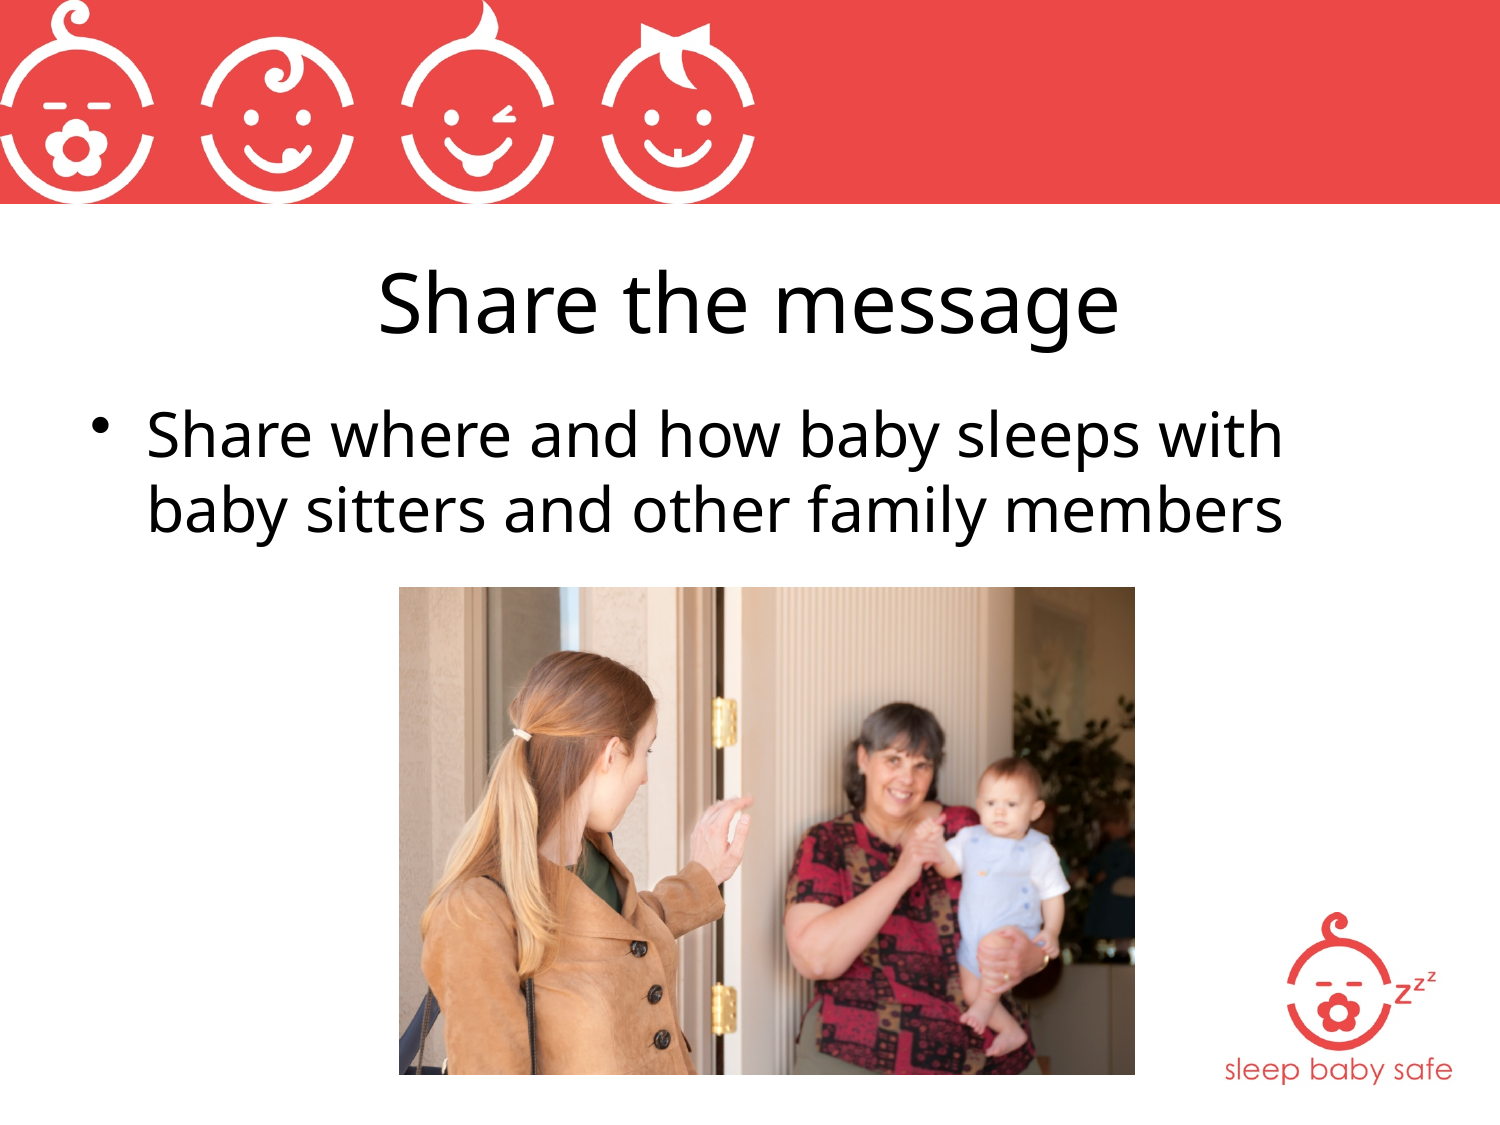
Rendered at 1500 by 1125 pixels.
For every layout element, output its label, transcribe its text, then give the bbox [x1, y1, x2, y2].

picture [399, 587, 1135, 1076]
list Share where and how baby sleeps with baby sitters and other family members [75, 387, 1438, 575]
title Share the message [75, 237, 1425, 363]
picture [1224, 912, 1453, 1086]
picture [0, 0, 1500, 204]
